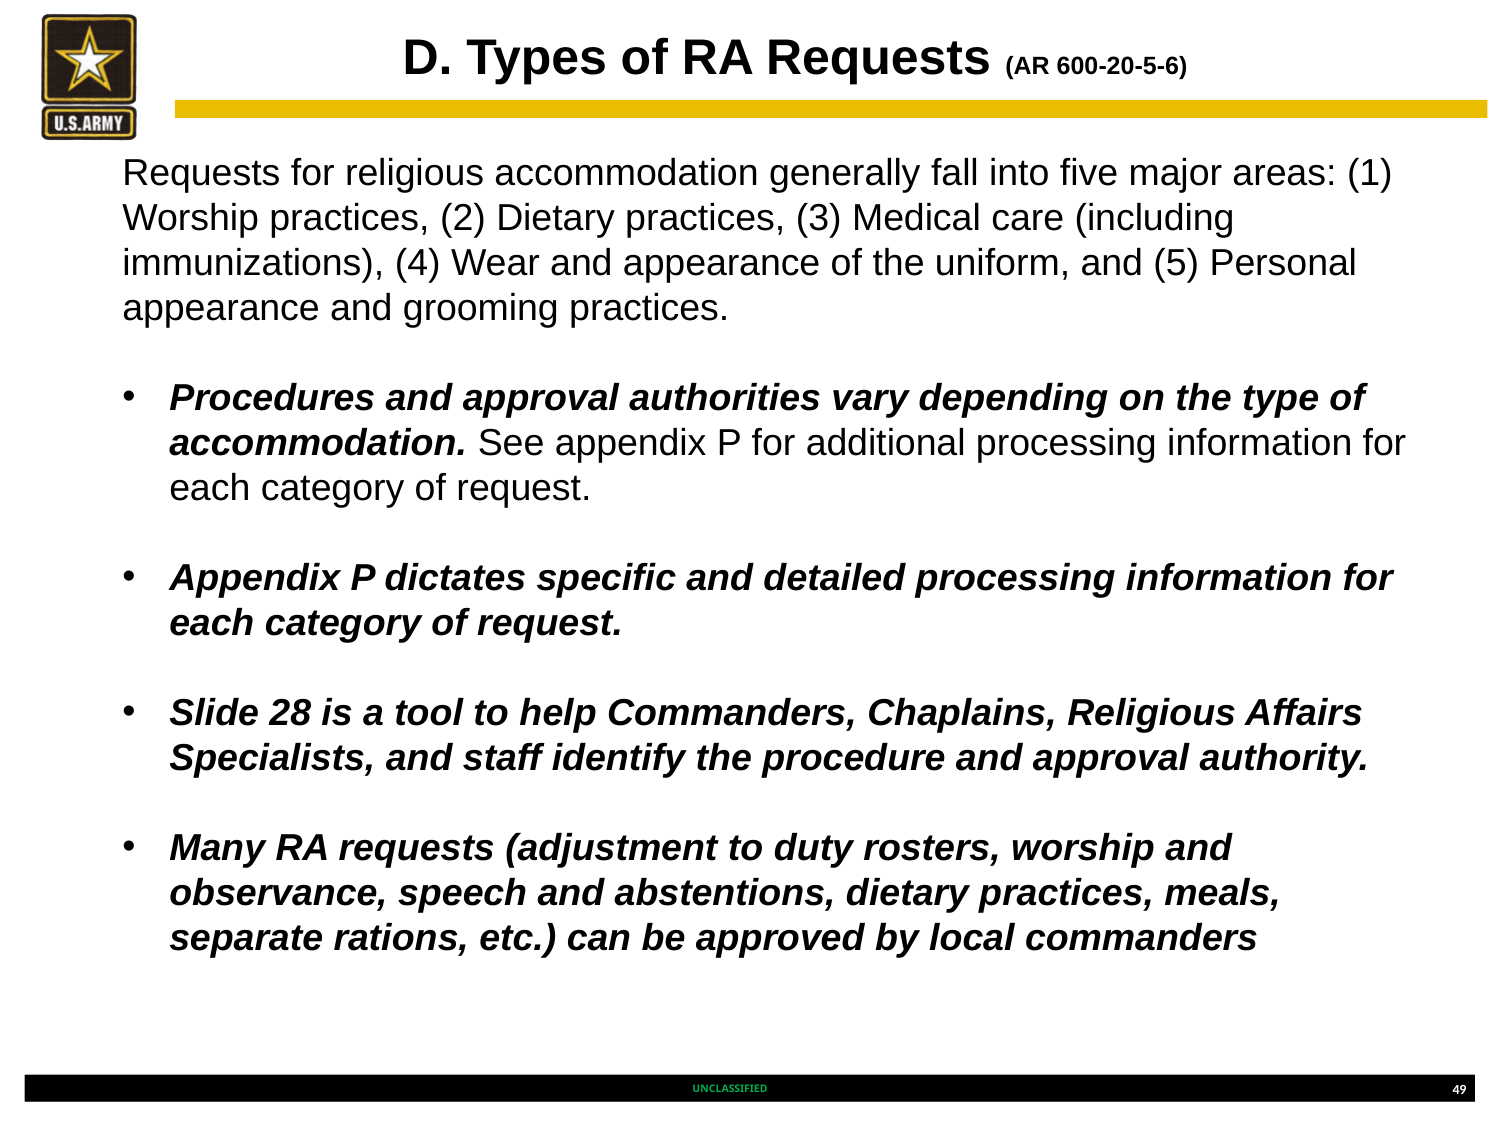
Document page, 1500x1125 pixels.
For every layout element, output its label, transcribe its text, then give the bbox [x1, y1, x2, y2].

text_box Requests for religious accommodation generally fall into five major areas: (1) Worship practices, (2) Dietary practices, (3) Medical care (including immunizations), (4) Wear and appearance of the uniform, and (5) Personal appearance and grooming practices. Procedures and approval authorities vary depending on the type of accommodation. See appendix P for additional processing information for each category of request. Appendix P dictates specific and detailed processing information for each category of request. Slide 28 is a tool to help Commanders, Chaplains, Religious Affairs Specialists, and staff identify the procedure and approval authority. Many RA requests (adjustment to duty rosters, worship and observance, speech and abstentions, dietary practices, meals, separate rations, etc.) can be approved by local commanders [107, 140, 1457, 1011]
picture [37, 12, 148, 141]
title D. Types of RA Requests (AR 600-20-5-6) [173, 23, 1417, 94]
